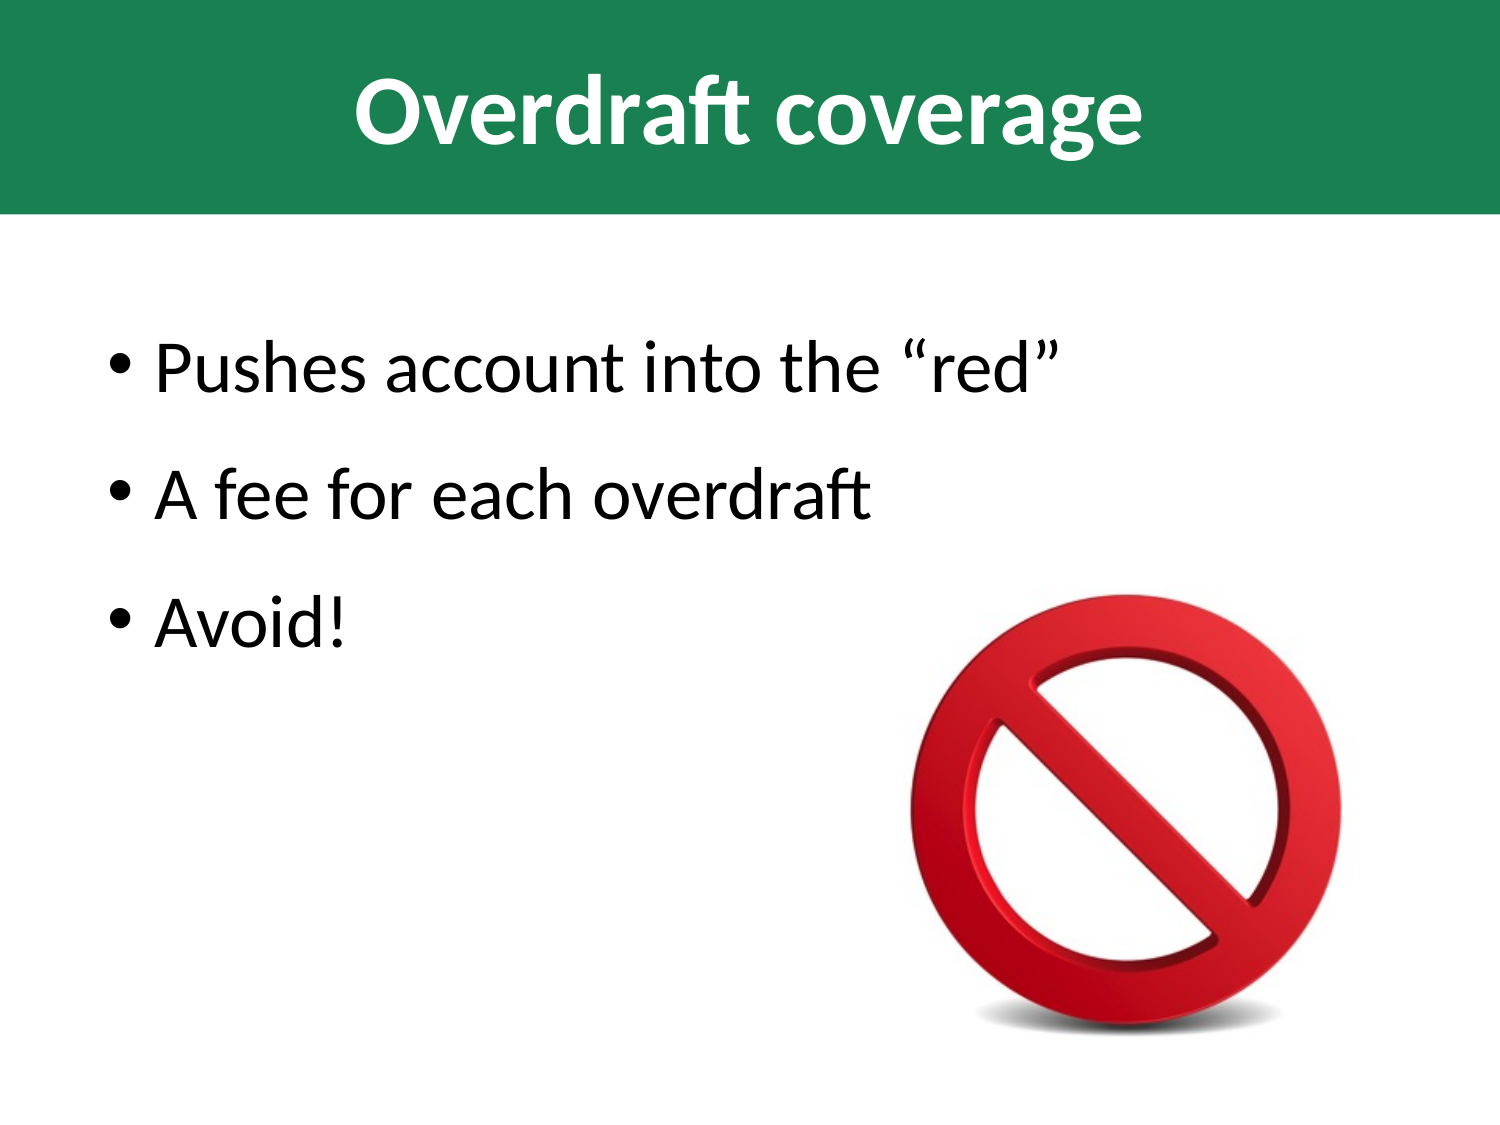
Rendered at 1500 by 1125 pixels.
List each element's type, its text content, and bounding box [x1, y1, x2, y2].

text_box Pushes account into the “red” A fee for each overdraft Avoid! [92, 309, 1080, 670]
picture [827, 537, 1417, 1125]
title Overdraft coverage [0, 0, 1500, 215]
